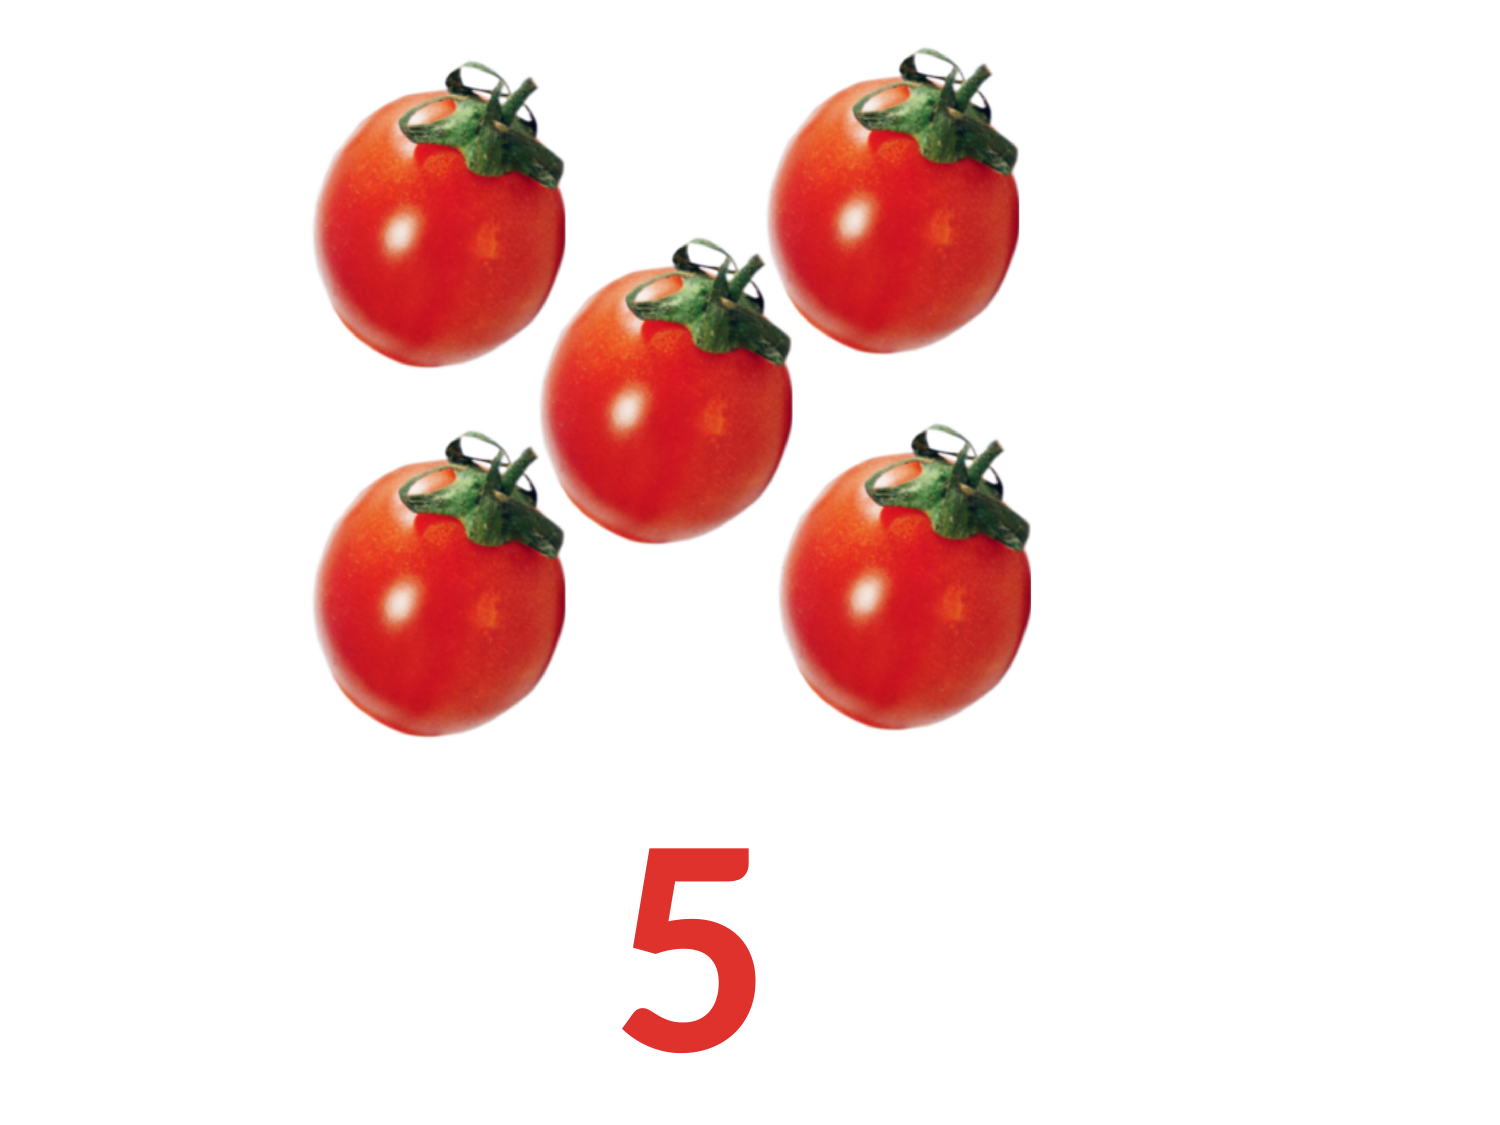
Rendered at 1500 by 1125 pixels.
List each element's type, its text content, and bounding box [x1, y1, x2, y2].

picture [274, 35, 1062, 739]
text_box 5 [597, 731, 789, 1122]
